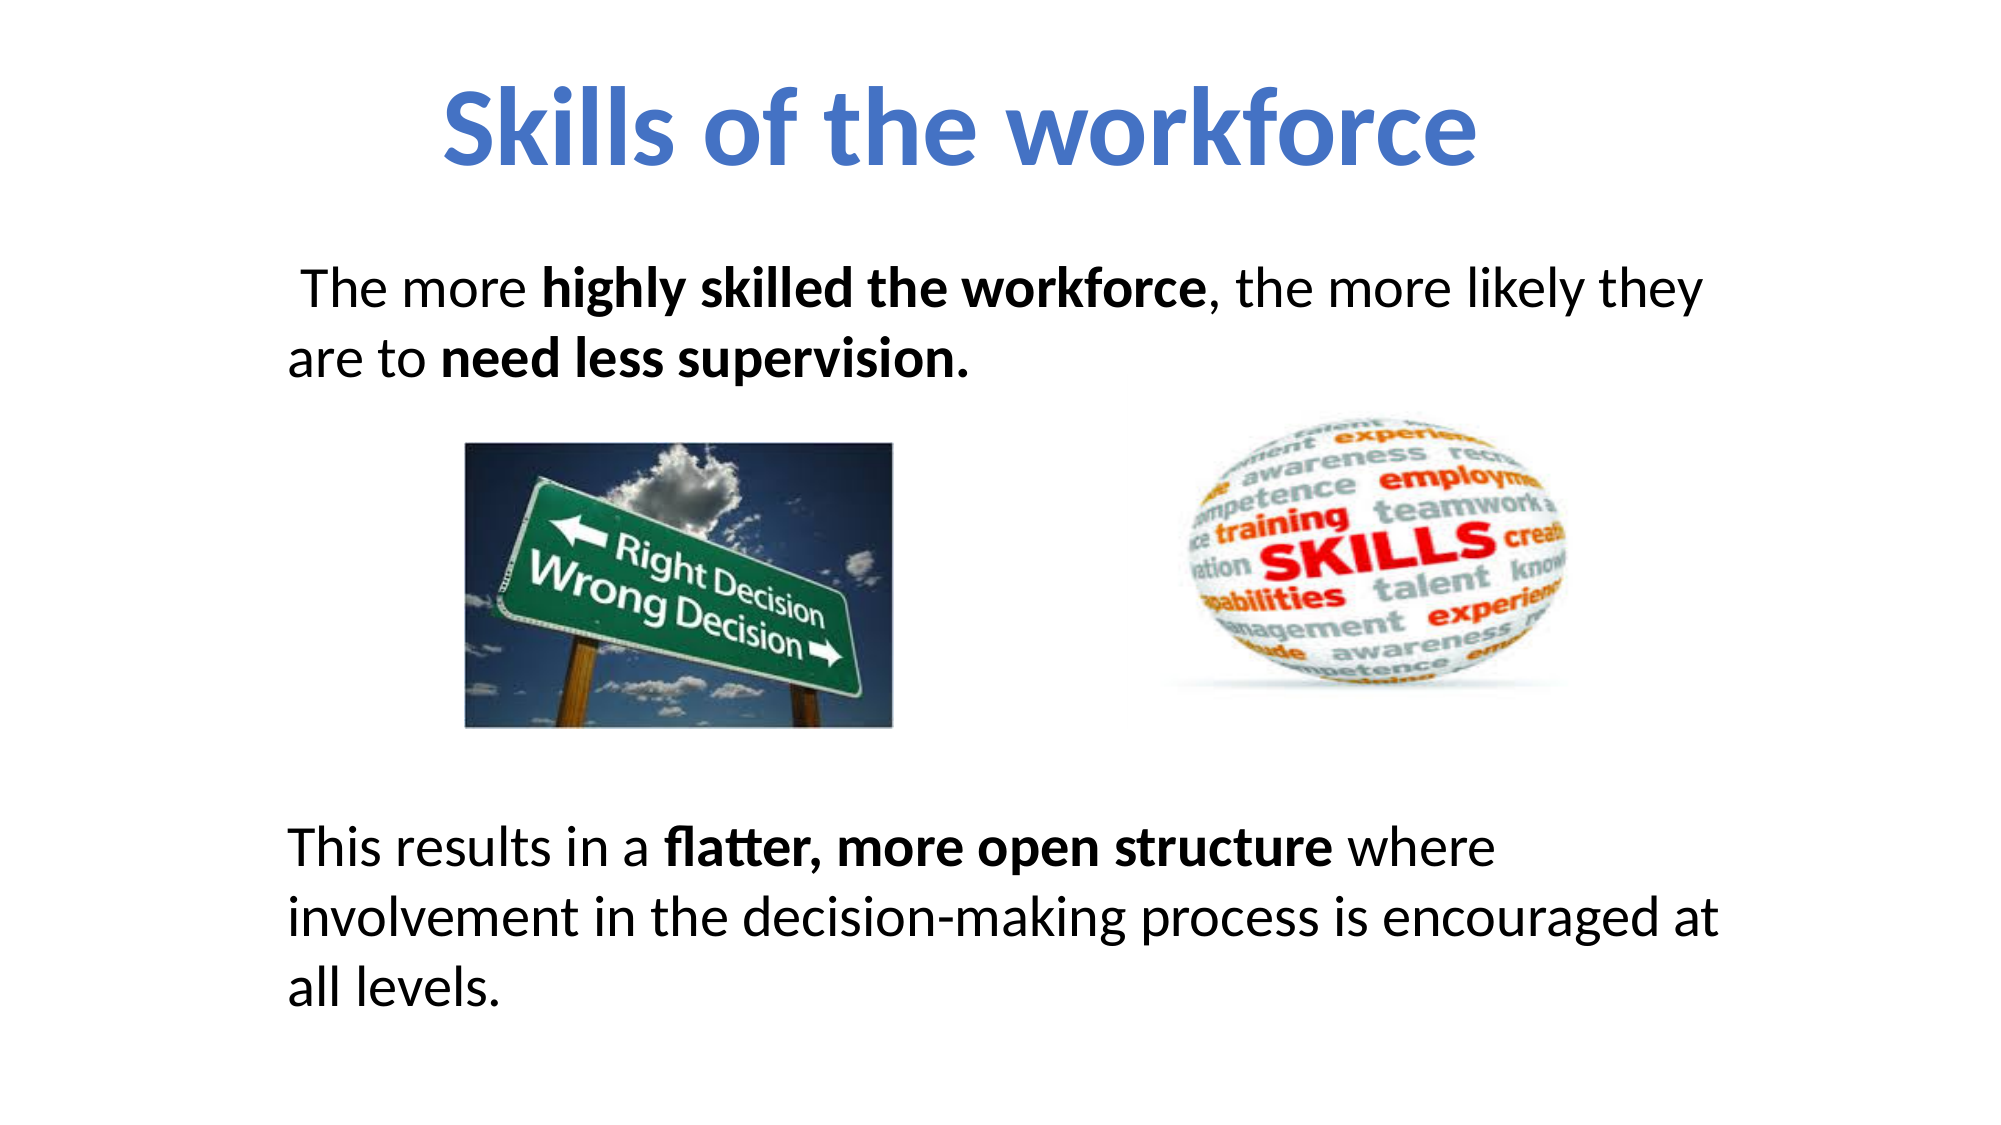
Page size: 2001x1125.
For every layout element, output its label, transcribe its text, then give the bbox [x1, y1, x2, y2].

picture [463, 442, 894, 729]
text_box The more highly skilled the workforce, the more likely they are to need less supervision. This results in a flatter, more open structure where involvement in the decision-making process is encouraged at all levels. [272, 171, 1757, 1026]
picture [1126, 374, 1617, 729]
text_box Skills of the workforce [426, 45, 1496, 196]
